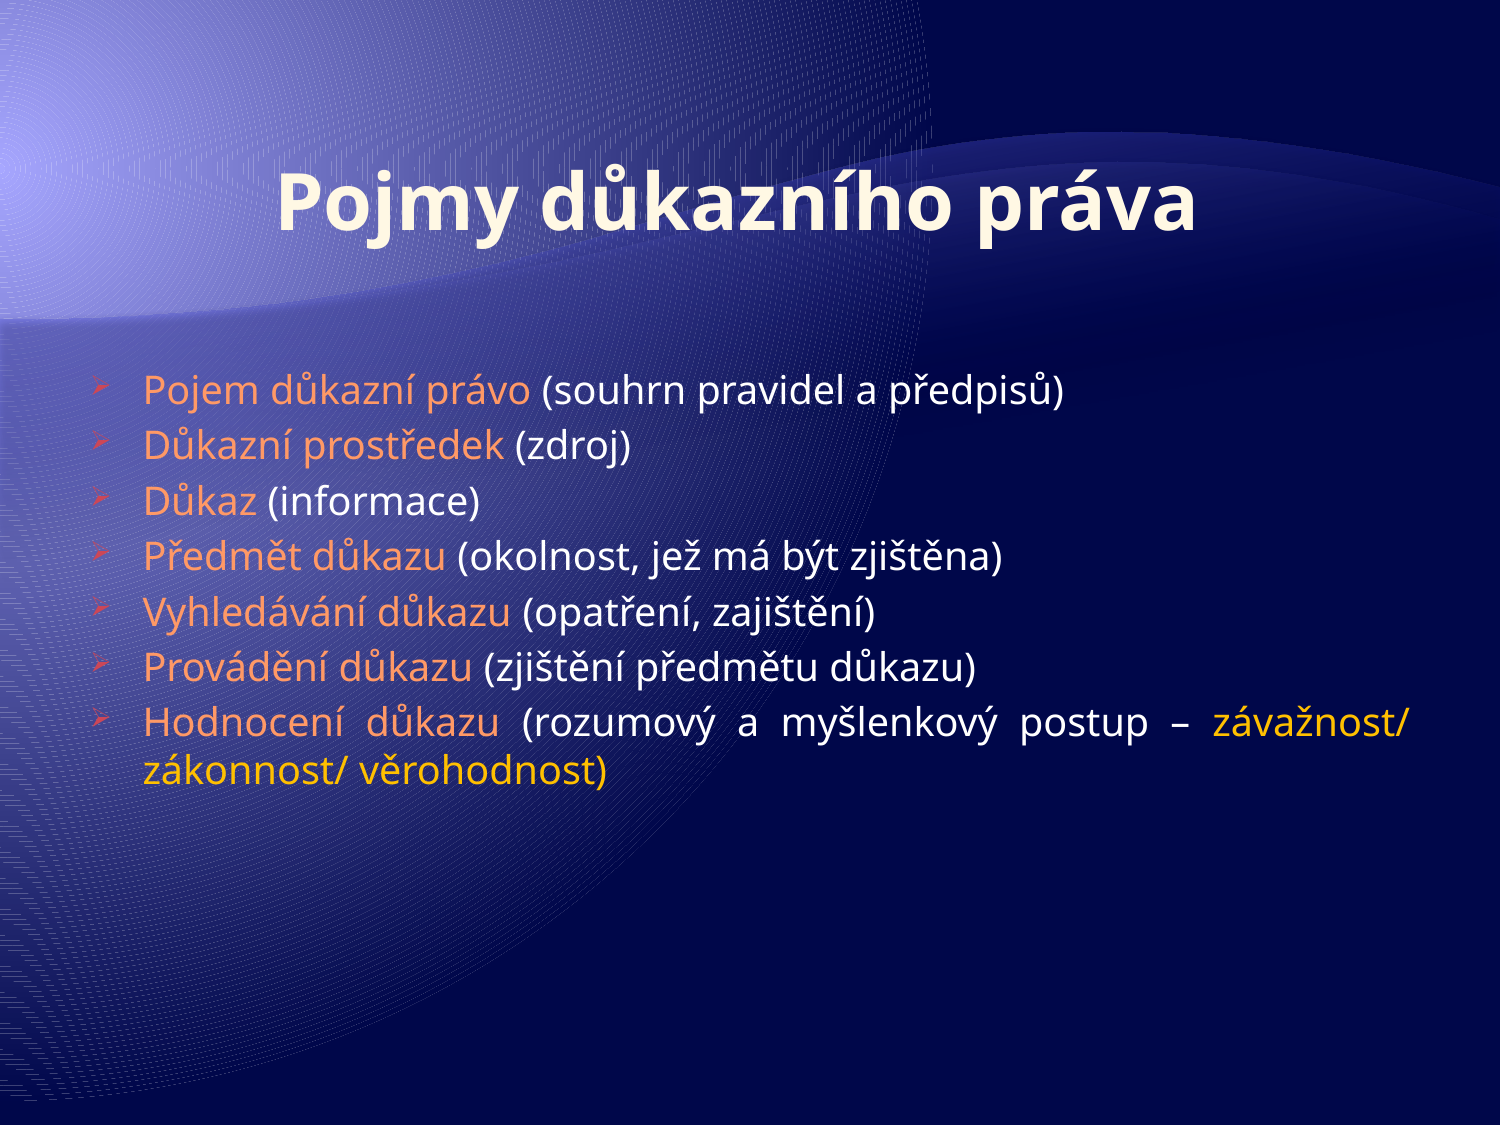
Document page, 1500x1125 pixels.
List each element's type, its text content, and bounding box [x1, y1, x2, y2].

list Pojem důkazní právo (souhrn pravidel a předpisů) Důkazní prostředek (zdroj) Důkaz (informace) Předmět důkazu (okolnost, jež má být zjištěna) Vyhledávání důkazu (opatření, zajištění) Provádění důkazu (zjištění předmětu důkazu) Hodnocení důkazu (rozumový a myšlenkový postup – závažnost/ zákonnost/ věrohodnost) [75, 357, 1425, 1033]
title Pojmy důkazního práva [76, 101, 1397, 249]
